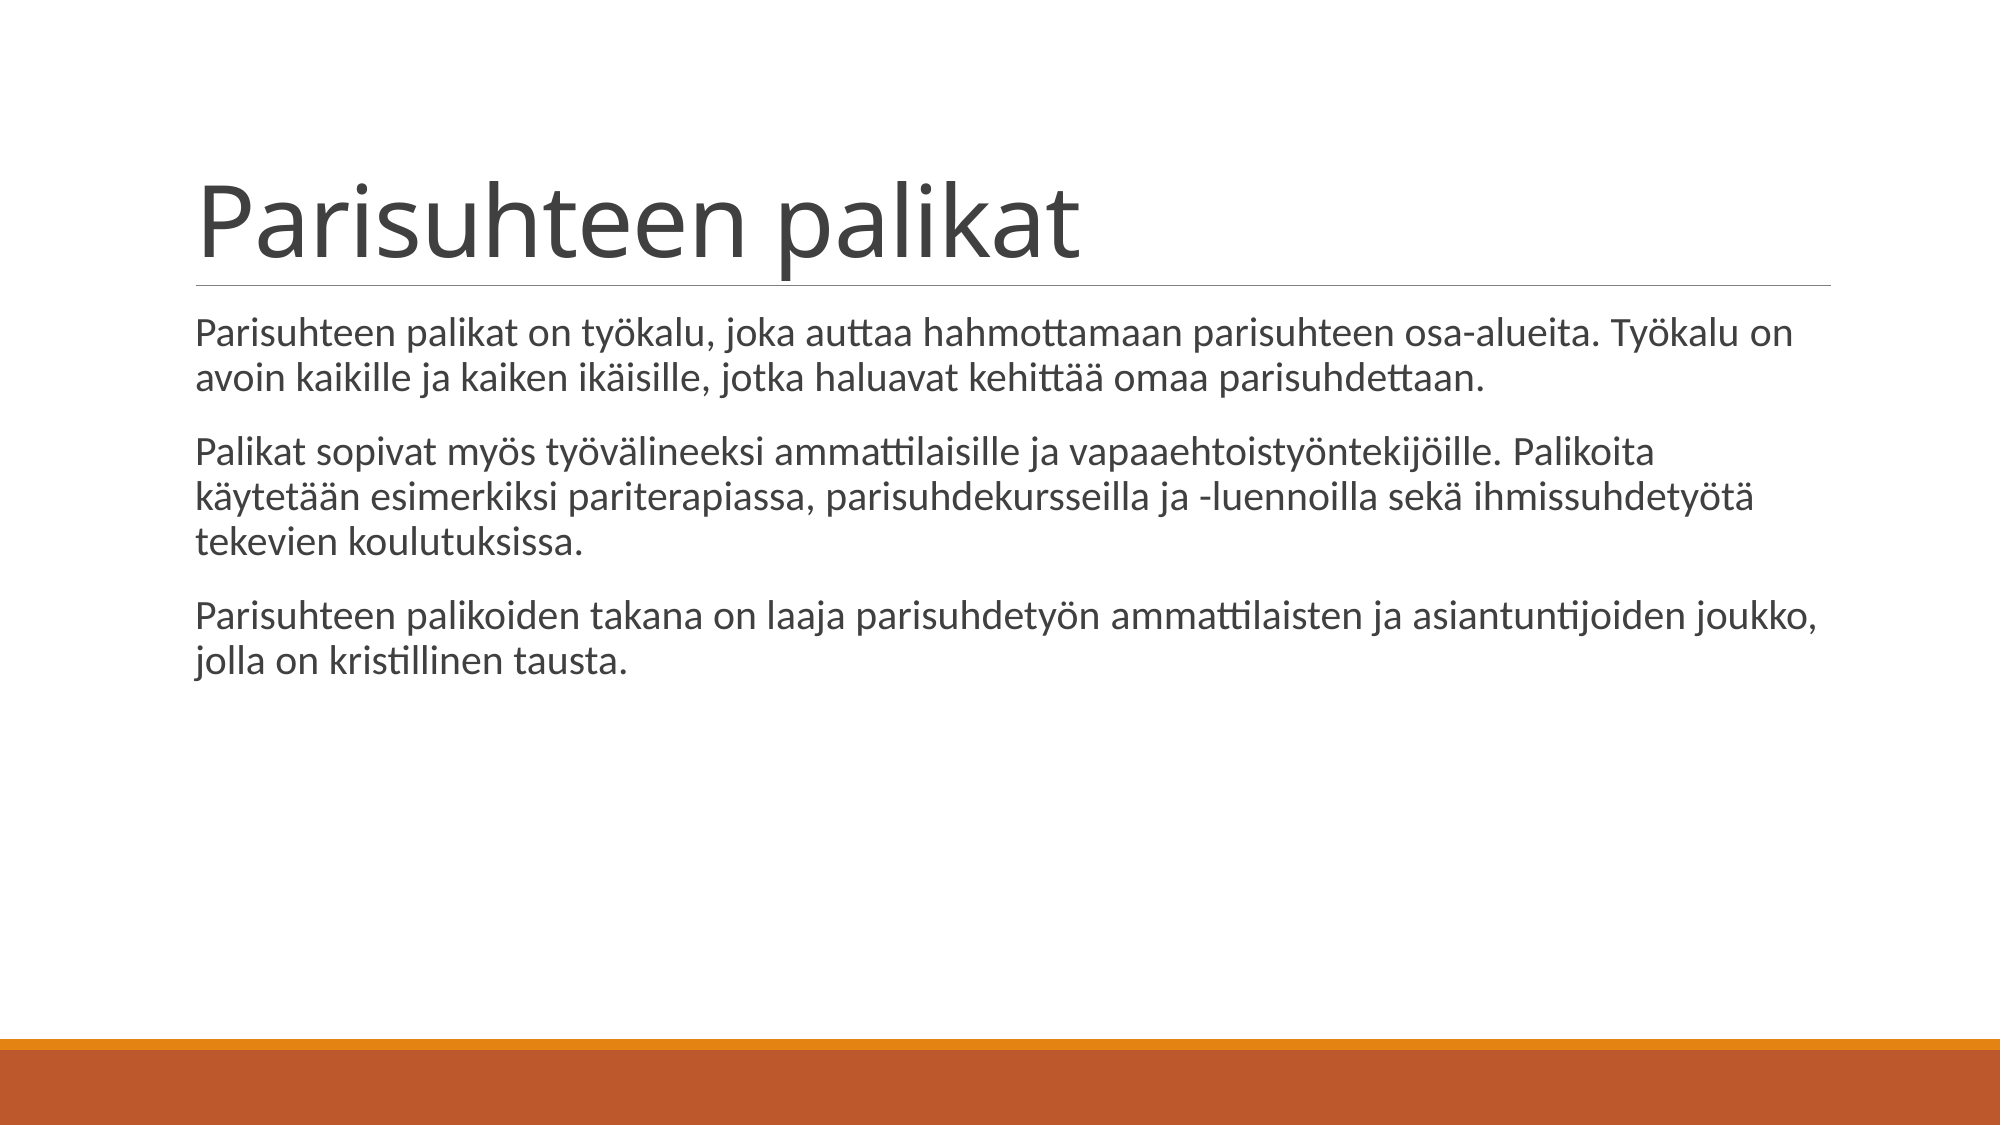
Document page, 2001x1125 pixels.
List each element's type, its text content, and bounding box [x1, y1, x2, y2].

list Parisuhteen palikat on työkalu, joka auttaa hahmottamaan parisuhteen osa-alueita. Työkalu on avoin kaikille ja kaiken ikäisille, jotka haluavat kehittää omaa parisuhdettaan. Palikat sopivat myös työvälineeksi ammattilaisille ja vapaaehtoistyöntekijöille. Palikoita käytetään esimerkiksi pariterapiassa, parisuhdekursseilla ja -luennoilla sekä ihmissuhdetyötä tekevien koulutuksissa. Parisuhteen palikoiden takana on laaja parisuhdetyön ammattilaisten ja asiantuntijoiden joukko, jolla on kristillinen tausta. [180, 302, 1830, 963]
title Parisuhteen palikat [180, 47, 1830, 285]
